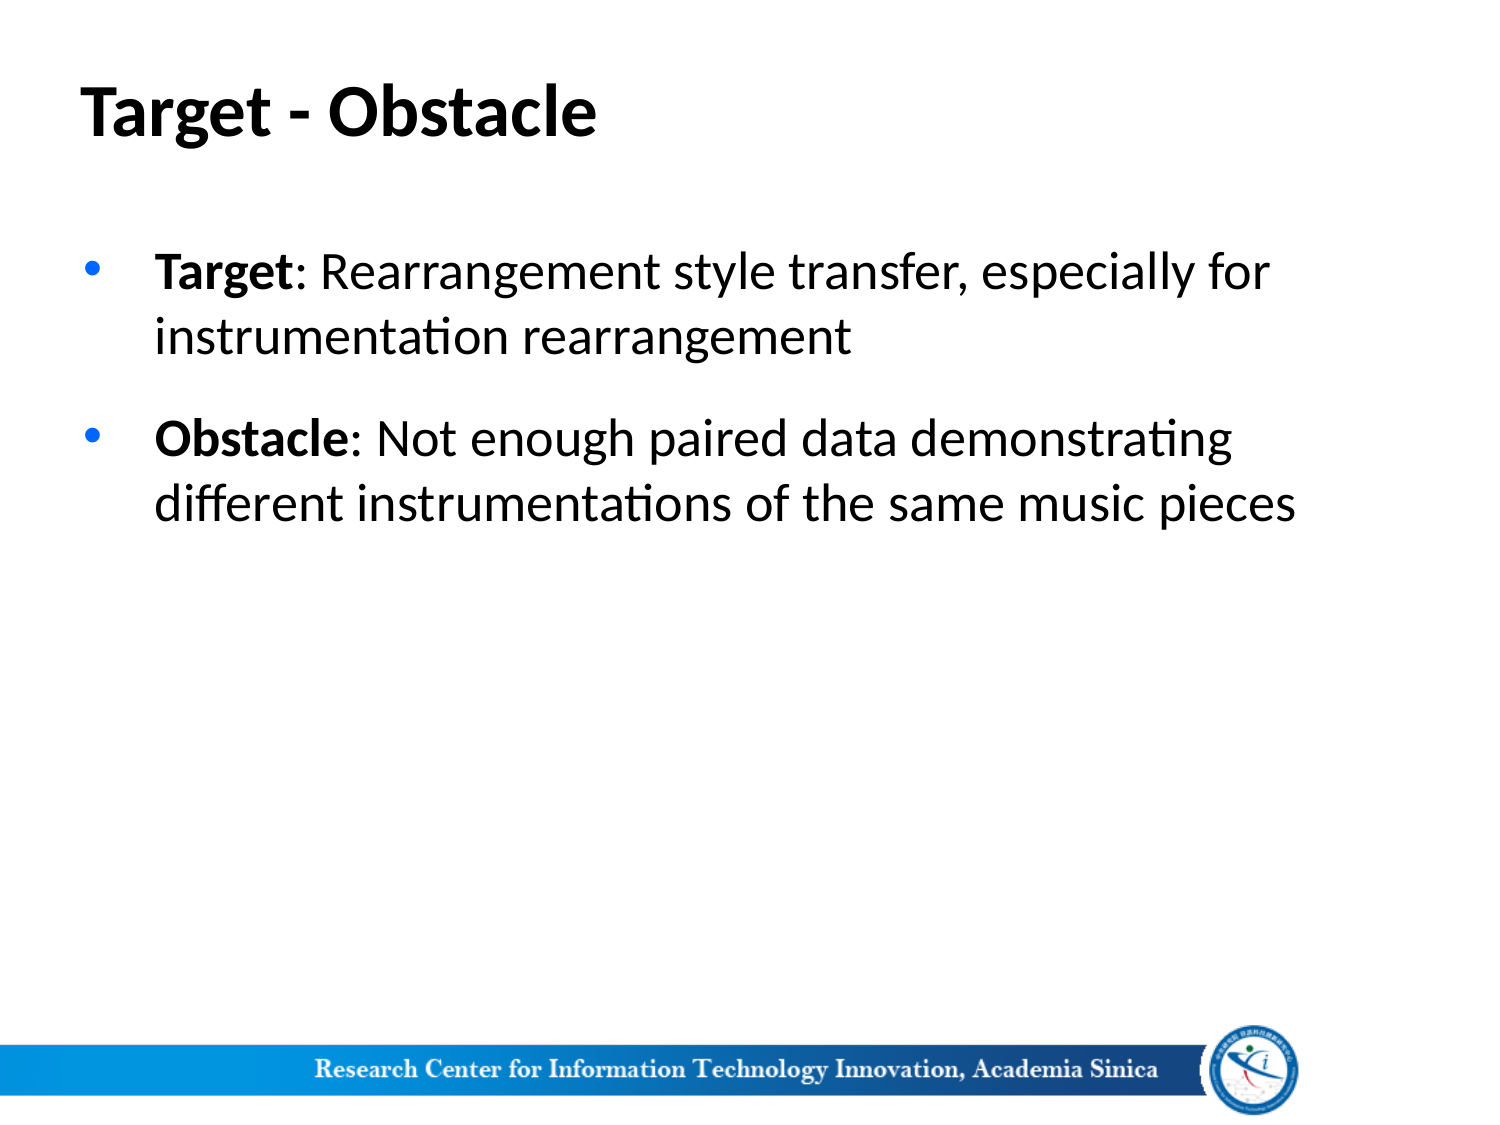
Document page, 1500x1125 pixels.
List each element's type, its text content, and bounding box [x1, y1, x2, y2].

title Target - Obstacle [64, 30, 1436, 182]
list Target: Rearrangement style transfer, especially for instrumentation rearrangement Obstacle: Not enough paired data demonstrating different instrumentations of the same music pieces [64, 219, 1436, 981]
picture [0, 1020, 1329, 1125]
